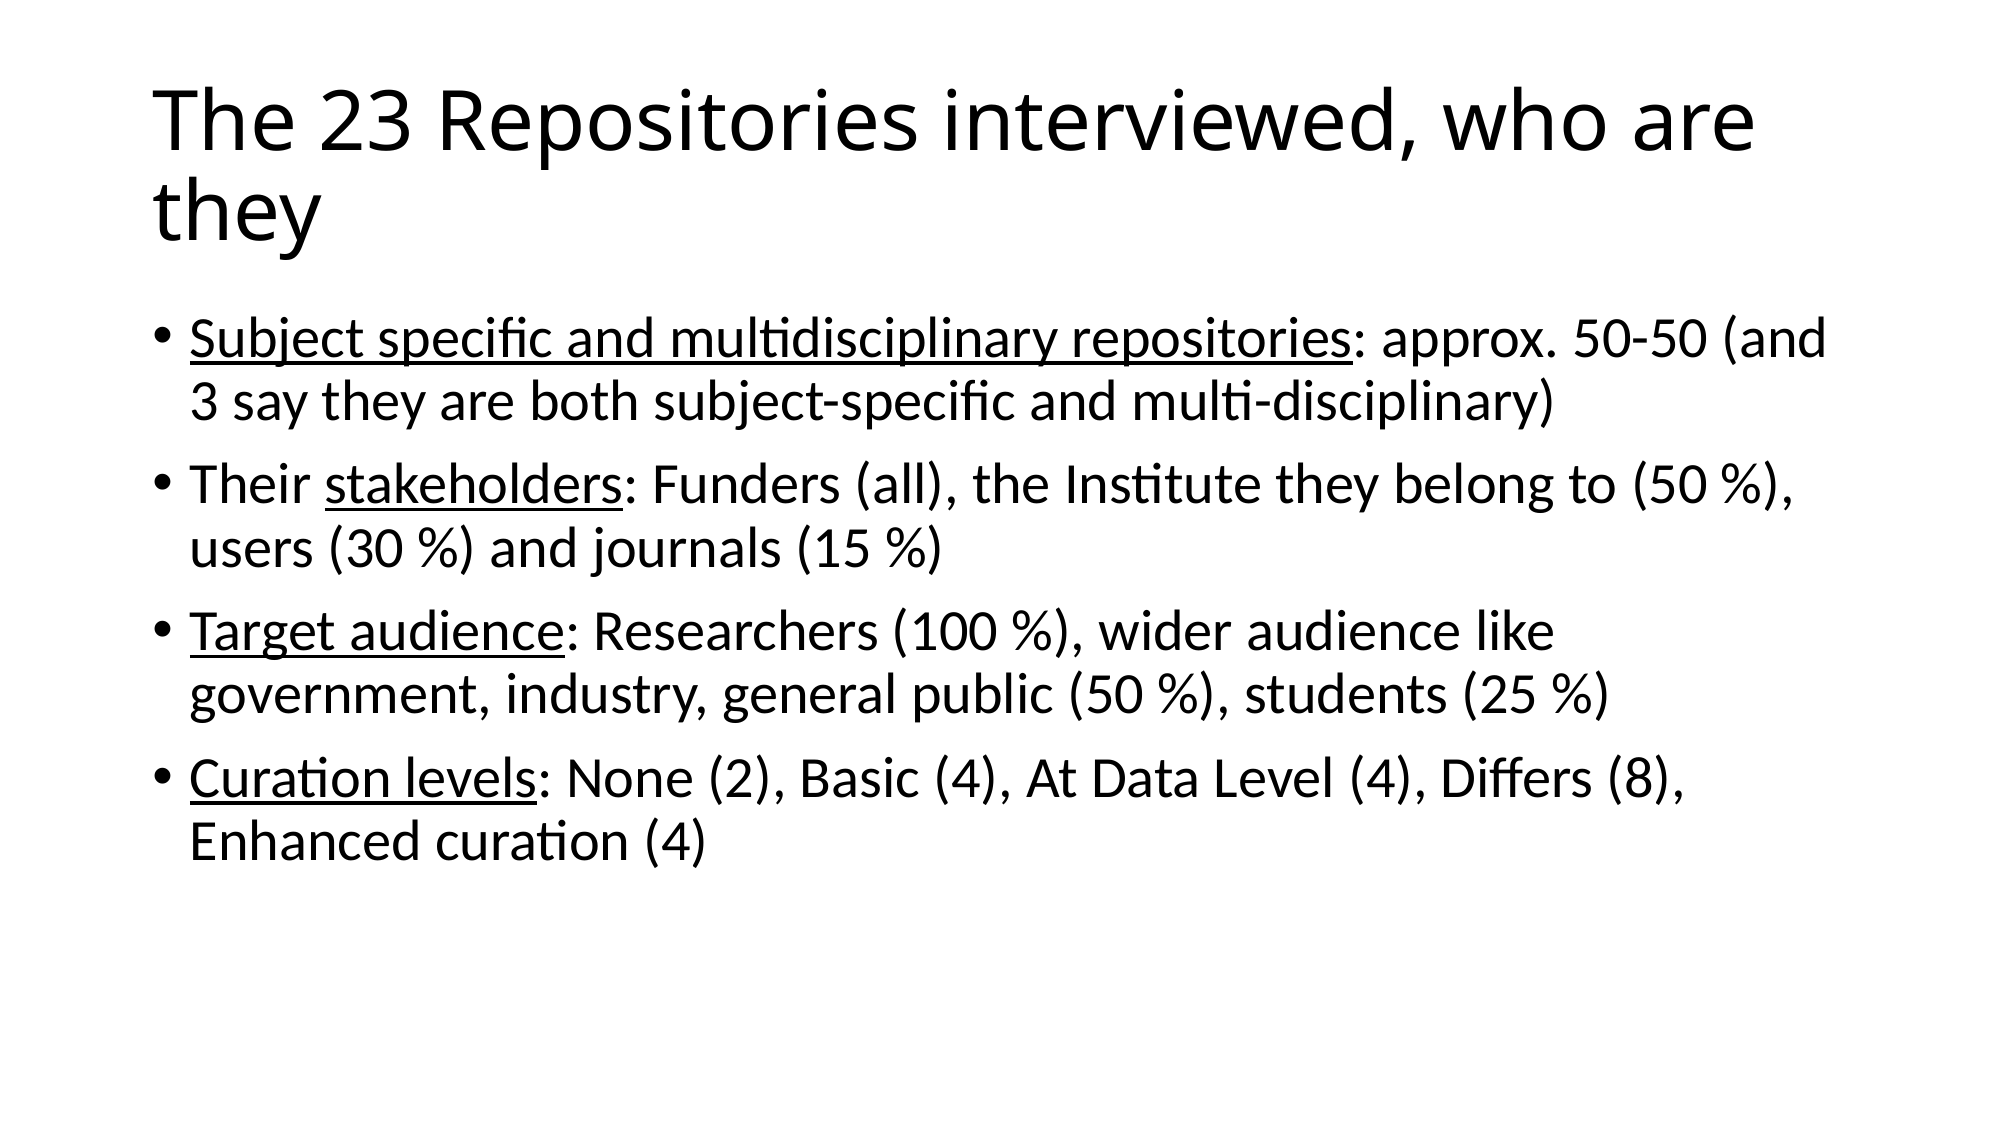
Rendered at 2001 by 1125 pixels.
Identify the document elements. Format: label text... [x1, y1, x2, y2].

title The 23 Repositories interviewed, who are they [137, 59, 1863, 278]
list Subject specific and multidisciplinary repositories: approx. 50-50 (and 3 say they are both subject-specific and multi-disciplinary) Their stakeholders: Funders (all), the Institute they belong to (50 %), users (30 %) and journals (15 %) Target audience: Researchers (100 %), wider audience like government, industry, general public (50 %), students (25 %) Curation levels: None (2), Basic (4), At Data Level (4), Differs (8), Enhanced curation (4) [137, 299, 1863, 1014]
